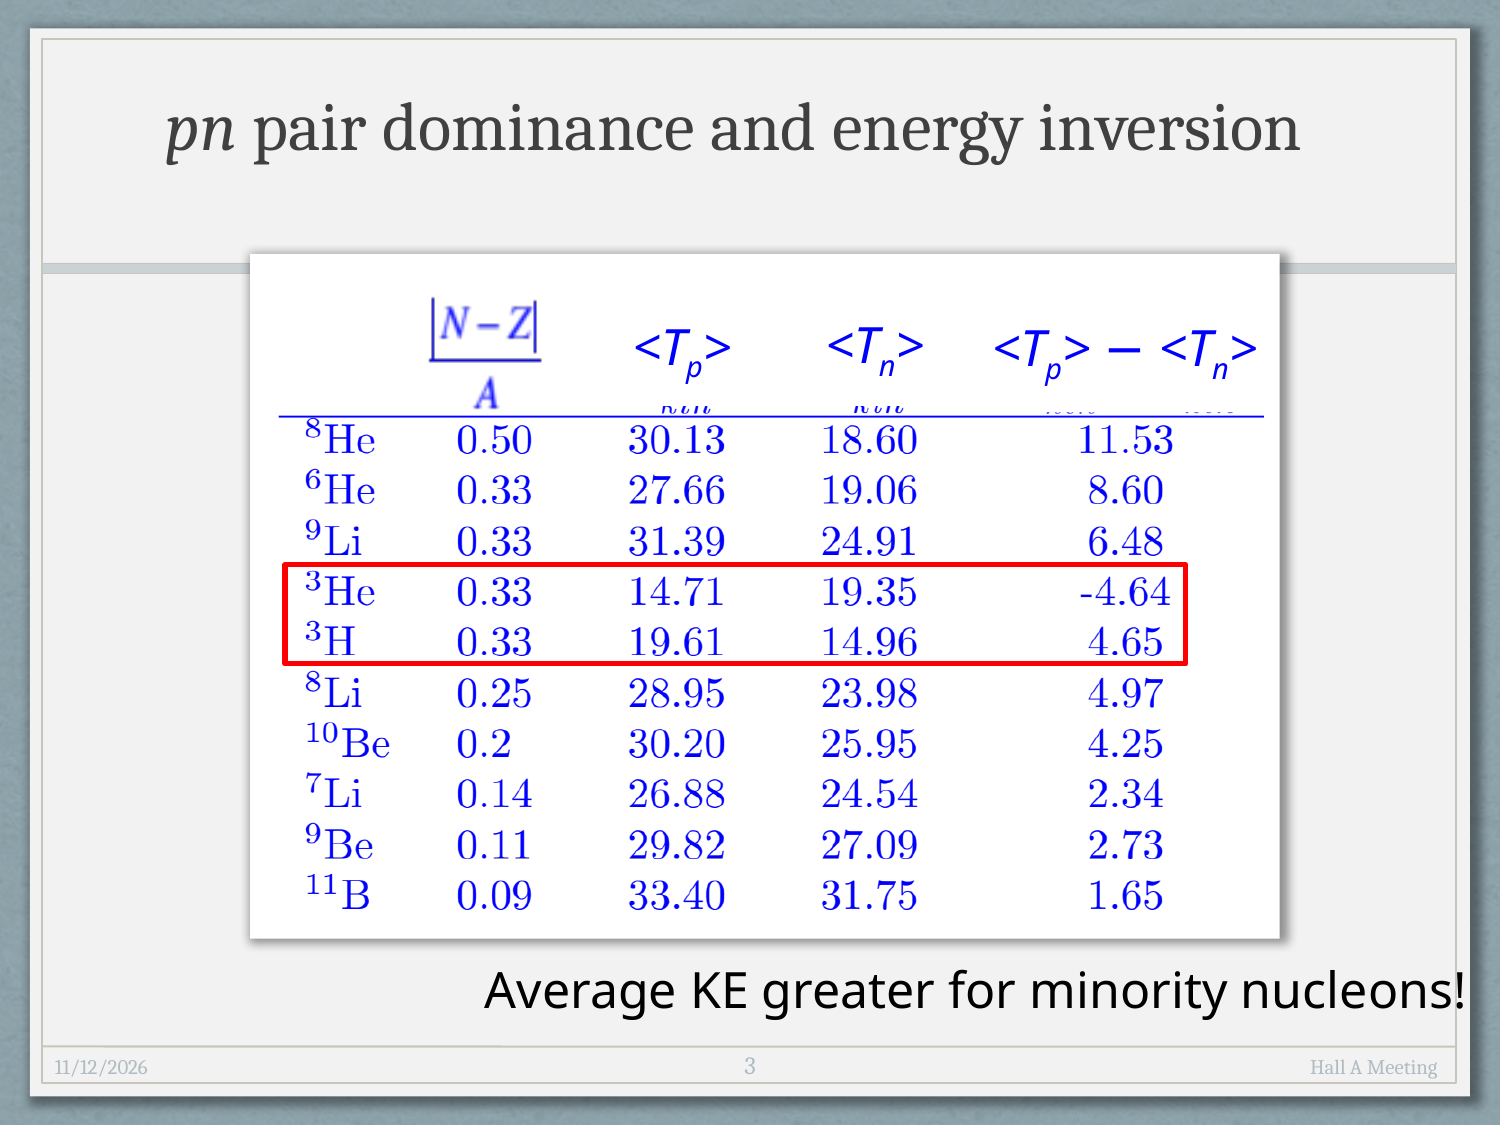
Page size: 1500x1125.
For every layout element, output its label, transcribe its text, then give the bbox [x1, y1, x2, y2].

title pn pair dominance and energy inversion [147, 46, 1322, 200]
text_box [233, 253, 1322, 940]
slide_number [39, 1045, 390, 1088]
slide_number 3 [687, 1042, 813, 1088]
footer Hall A Meeting [977, 1045, 1453, 1088]
text_box Average KE greater for minority nucleons! [470, 951, 1482, 1027]
